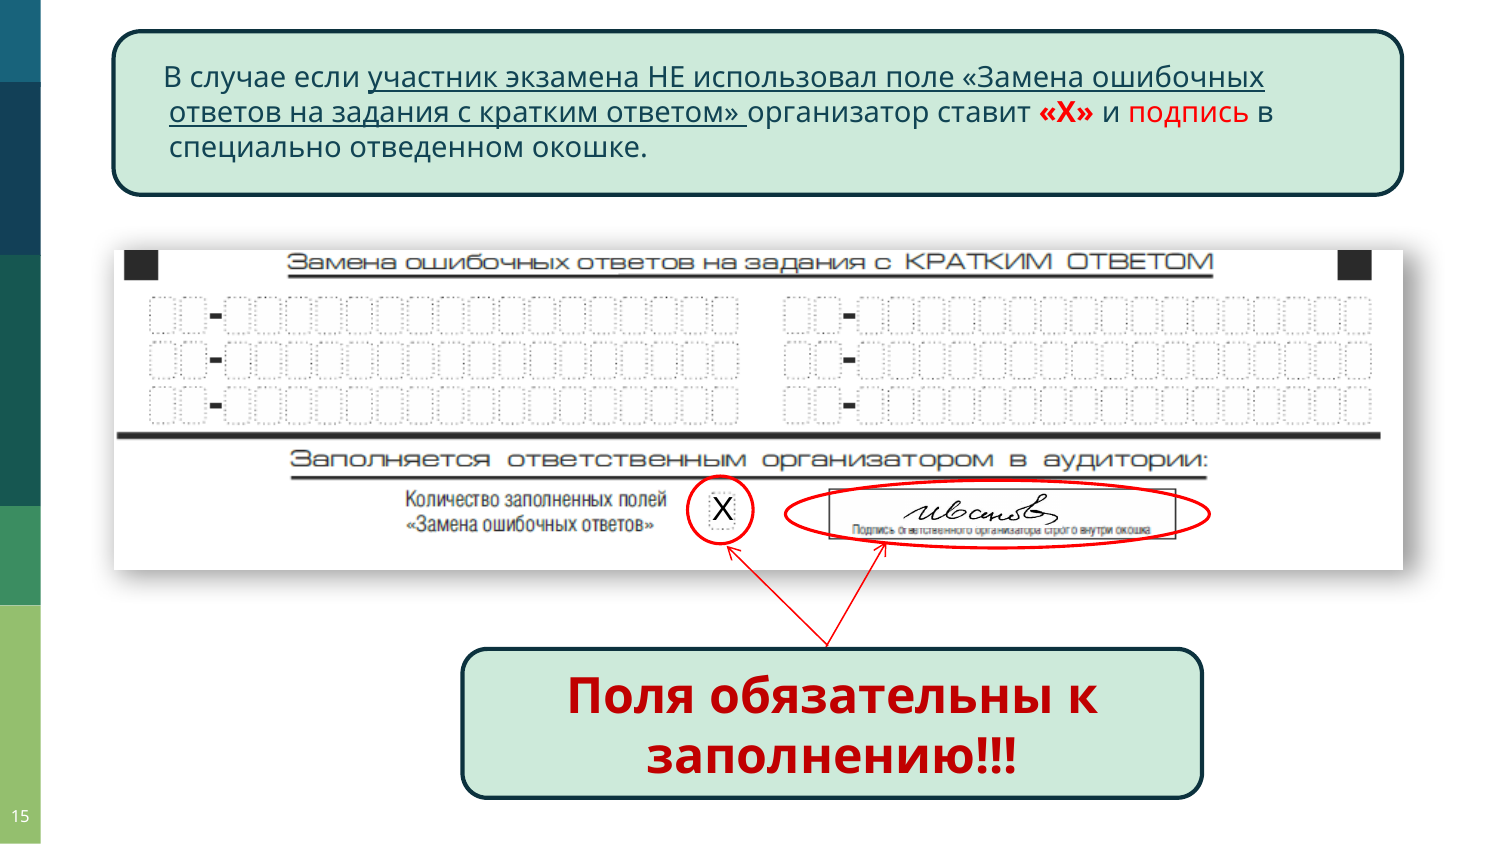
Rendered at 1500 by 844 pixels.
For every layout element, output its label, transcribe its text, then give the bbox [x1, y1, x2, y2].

text_box В случае если участник экзамена НЕ использовал поле «Замена ошибочных ответов на задания с кратким ответом» организатор ставит «Х» и подпись в специально отведенном окошке. [125, 50, 1390, 171]
text_box [111, 29, 1405, 197]
text_box Поля обязательны к заполнению!!! [460, 646, 1205, 800]
picture [114, 249, 1403, 570]
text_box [825, 541, 887, 648]
slide_number 15 [0, 790, 49, 844]
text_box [726, 545, 820, 647]
